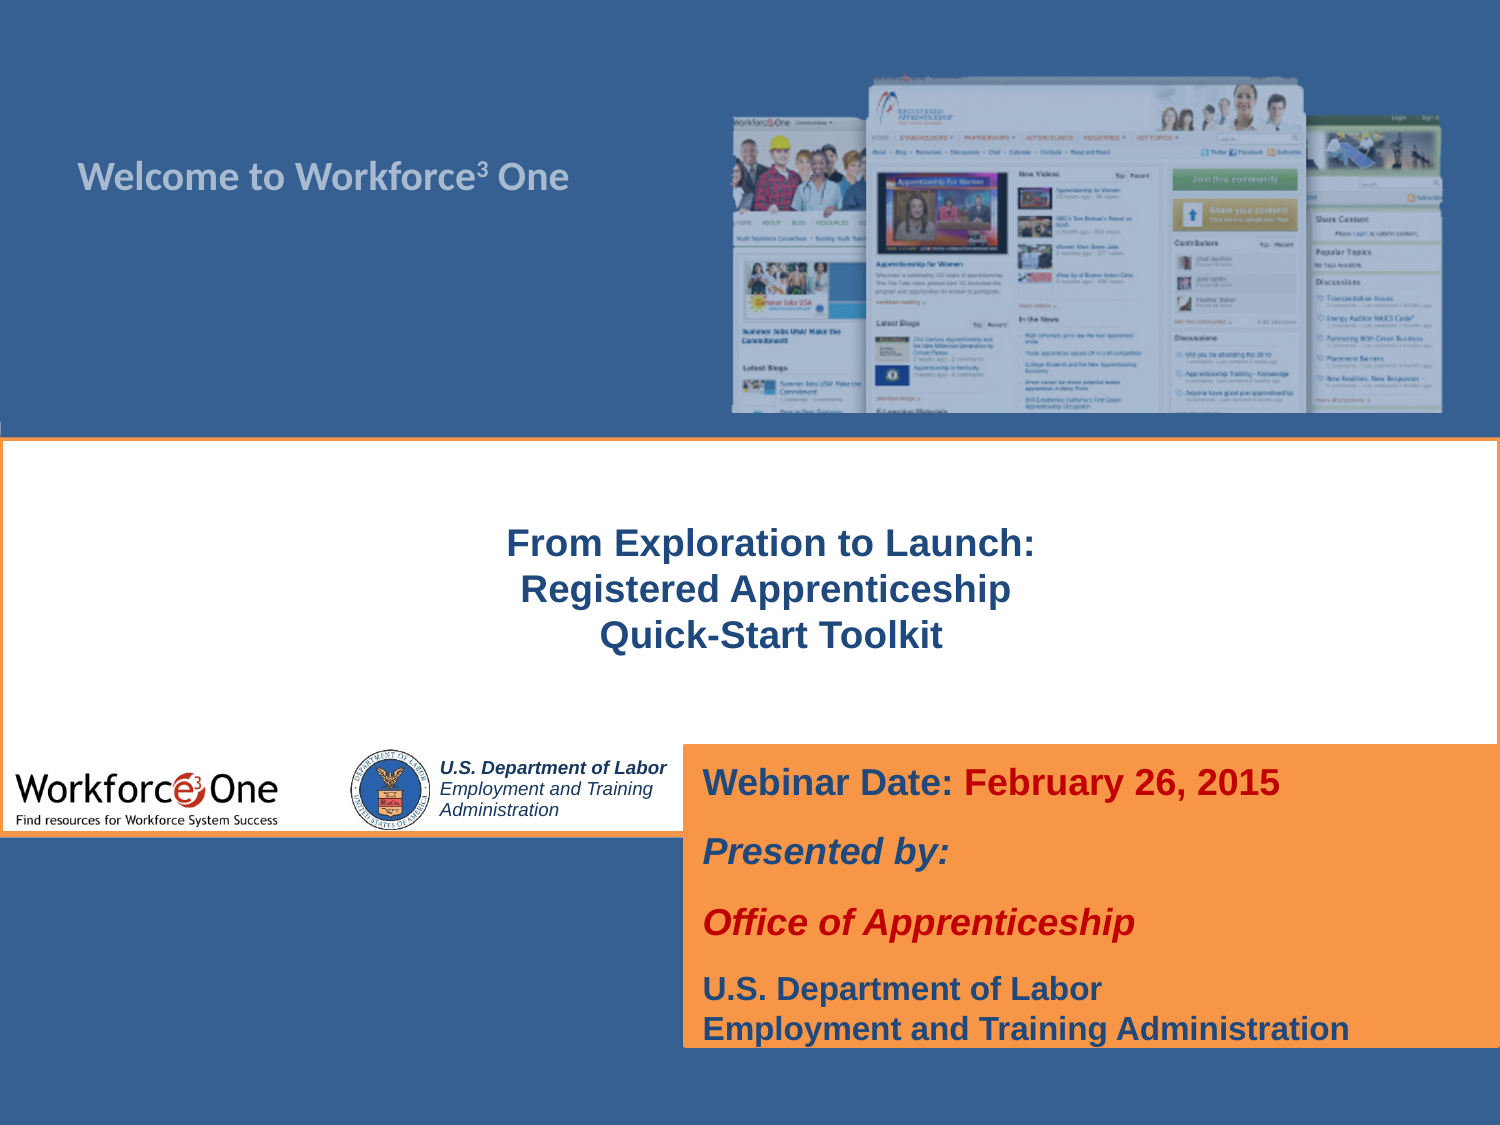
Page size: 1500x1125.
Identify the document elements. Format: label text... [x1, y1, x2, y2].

subtitle Webinar Date: February 26, 2015 Presented by: Office of Apprenticeship U.S. Department of Labor Employment and Training Administration [687, 750, 1500, 1038]
picture [0, 724, 300, 875]
picture [350, 749, 430, 830]
title From Exploration to Launch: Registered Apprenticeship Quick-Start Toolkit [62, 462, 1481, 738]
